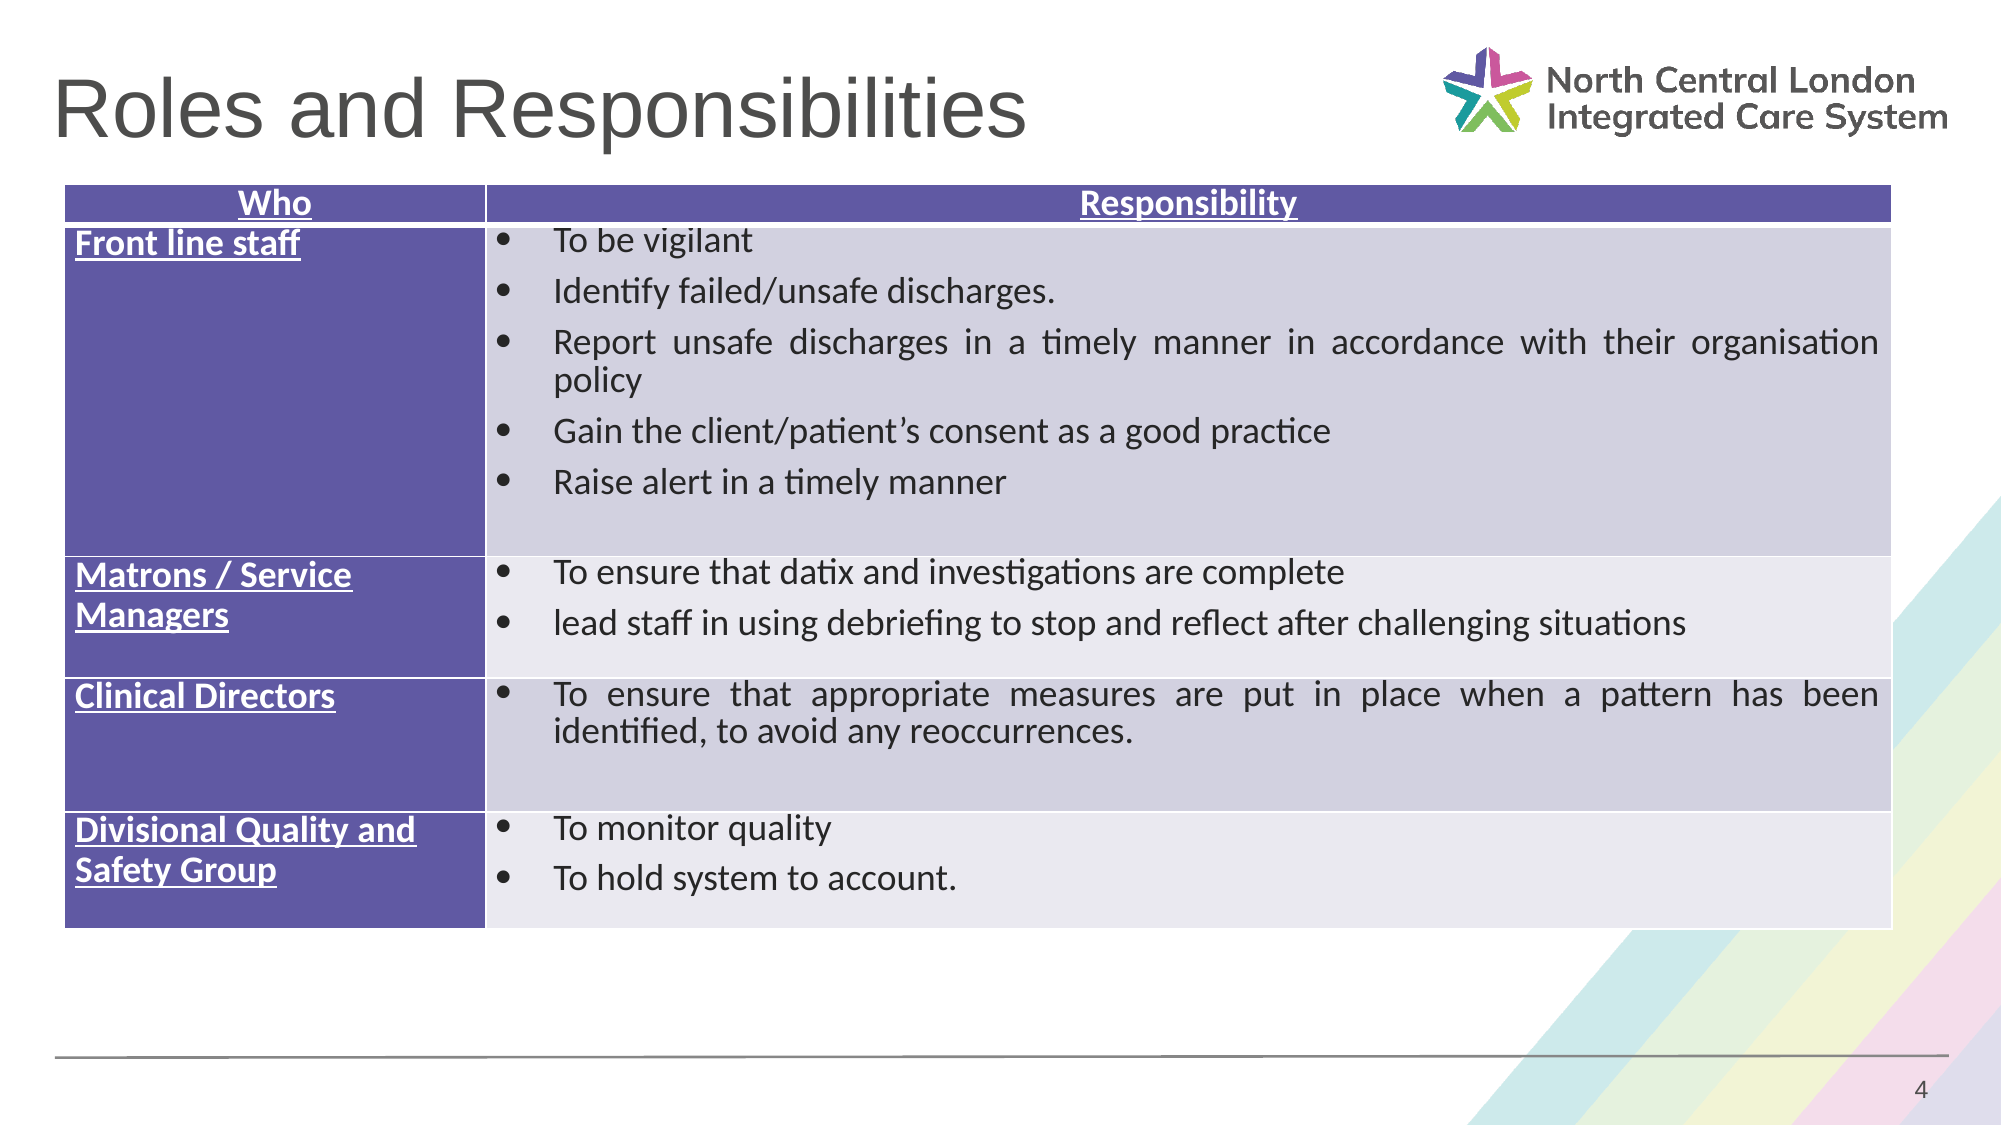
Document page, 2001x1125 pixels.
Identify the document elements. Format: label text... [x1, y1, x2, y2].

table_cell To monitor quality To hold system to account. [487, 813, 1891, 928]
table_header Who [65, 185, 485, 222]
table_cell To be vigilant Identify failed/unsafe discharges. Report unsafe discharges in a timely manner in accordance with their organisation policy Gain the client/patient’s consent as a good practice Raise alert in a timely manner [487, 228, 1891, 556]
table_cell Matrons / Service Managers [65, 557, 485, 677]
list Roles and Responsibilities [52, 65, 1356, 147]
picture [1415, 32, 1984, 150]
table_cell Divisional Quality and Safety Group [65, 813, 485, 928]
table_cell To ensure that appropriate measures are put in place when a pattern has been identified, to avoid any reoccurrences. [487, 679, 1891, 811]
table_cell Clinical Directors [65, 679, 485, 811]
table_cell To ensure that datix and investigations are complete lead staff in using debriefing to stop and reflect after challenging situations [487, 557, 1891, 677]
table_cell Front line staff [65, 228, 485, 556]
table_header Responsibility [487, 185, 1891, 222]
